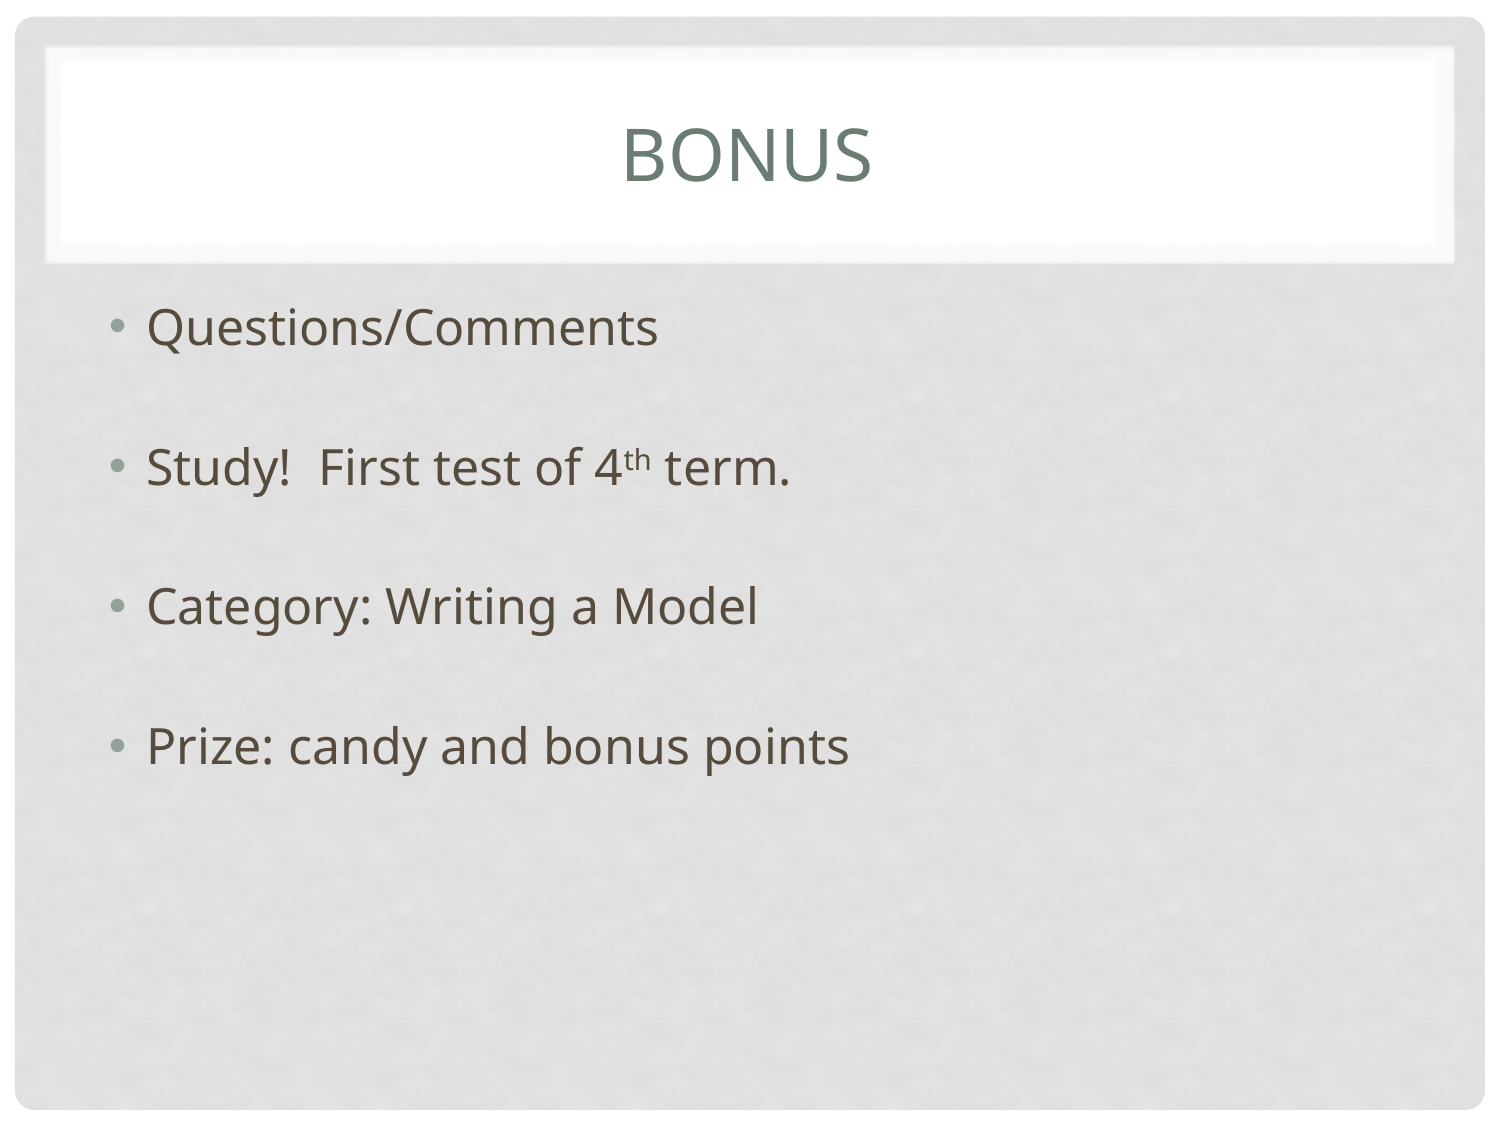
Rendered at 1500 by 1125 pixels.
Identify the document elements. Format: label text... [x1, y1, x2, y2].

list Questions/Comments Study! First test of 4th term. Category: Writing a Model Prize: candy and bonus points [75, 287, 1425, 1005]
title Bonus [69, 66, 1425, 238]
